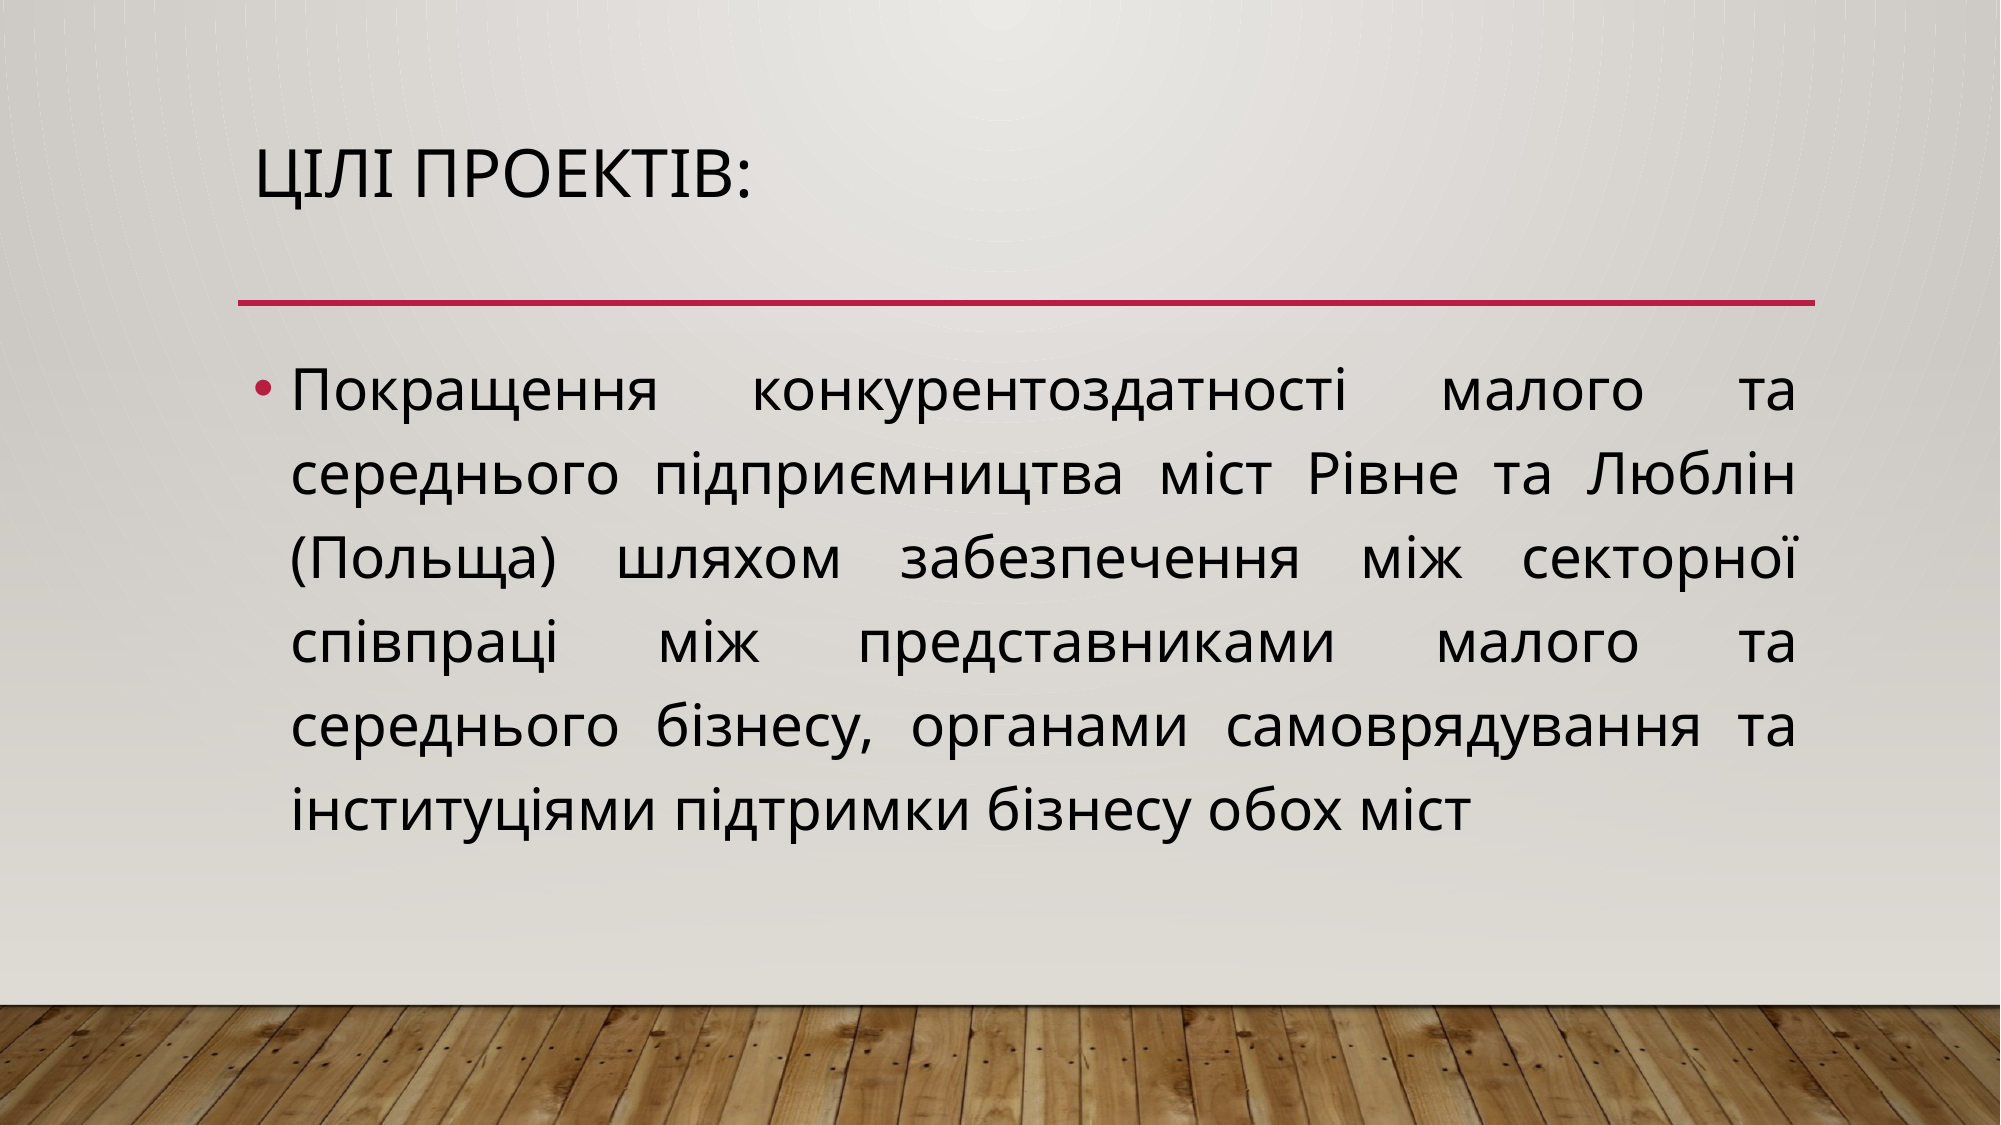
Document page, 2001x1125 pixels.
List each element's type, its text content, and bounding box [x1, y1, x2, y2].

title Цілі проектів: [238, 131, 1814, 305]
list Покращення конкурентоздатності малого та середнього підприємництва міст Рівне та Люблін (Польща) шляхом забезпечення між секторної співпраці між представниками малого та середнього бізнесу, органами самоврядування та інституціями підтримки бізнесу обох міст [238, 330, 1814, 897]
picture [0, 1005, 2000, 1125]
